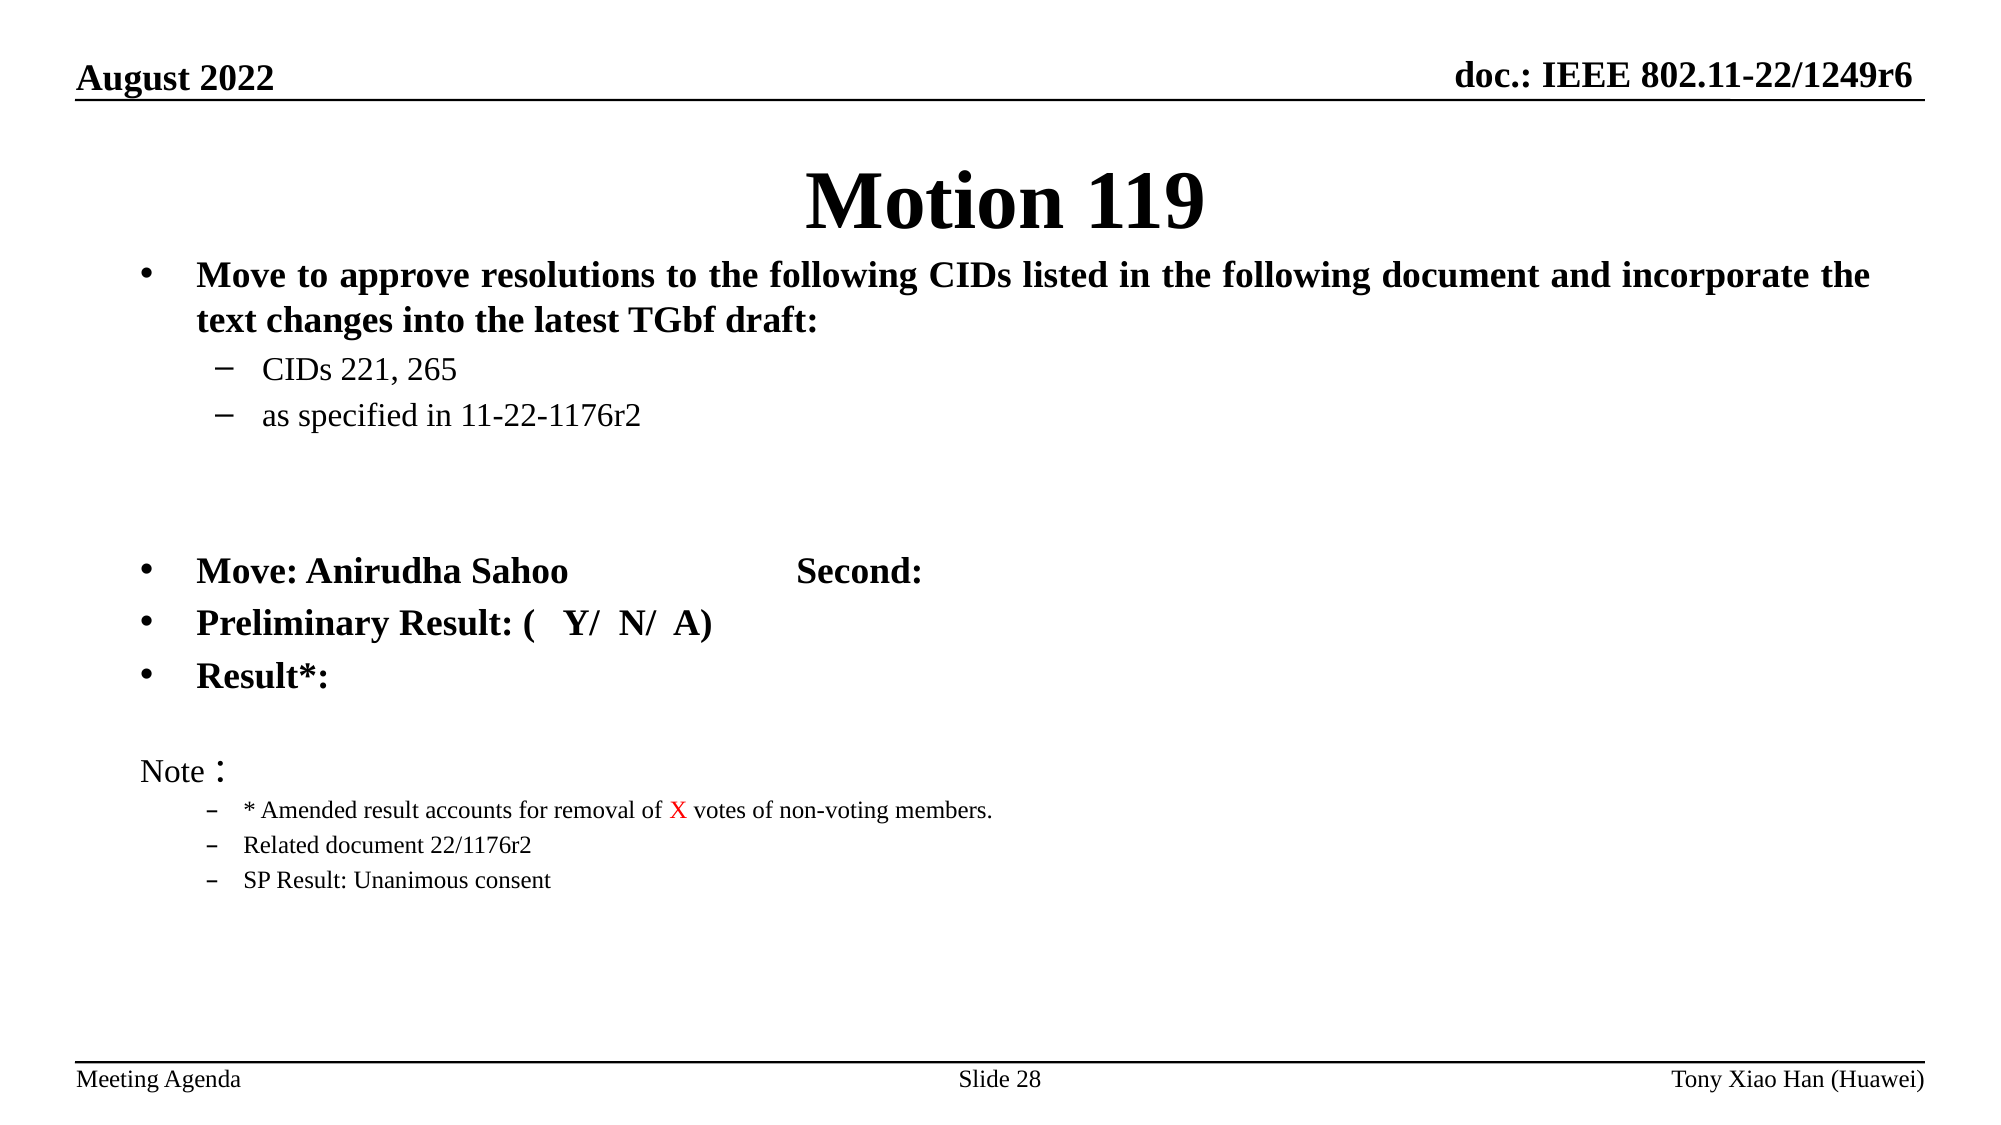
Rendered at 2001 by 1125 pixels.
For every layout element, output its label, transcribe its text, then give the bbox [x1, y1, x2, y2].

text_box Motion 119 [368, 137, 1644, 212]
text_box Move to approve resolutions to the following CIDs listed in the following document and incorporate the text changes into the latest TGbf draft: CIDs 221, 265 as specified in 11-22-1176r2 Move: Anirudha Sahoo Second: Preliminary Result: ( Y/ N/ A) Result*: Note： * Amended result accounts for removal of X votes of non-voting members. Related document 22/1176r2 SP Result: Unanimous consent [125, 212, 1888, 900]
